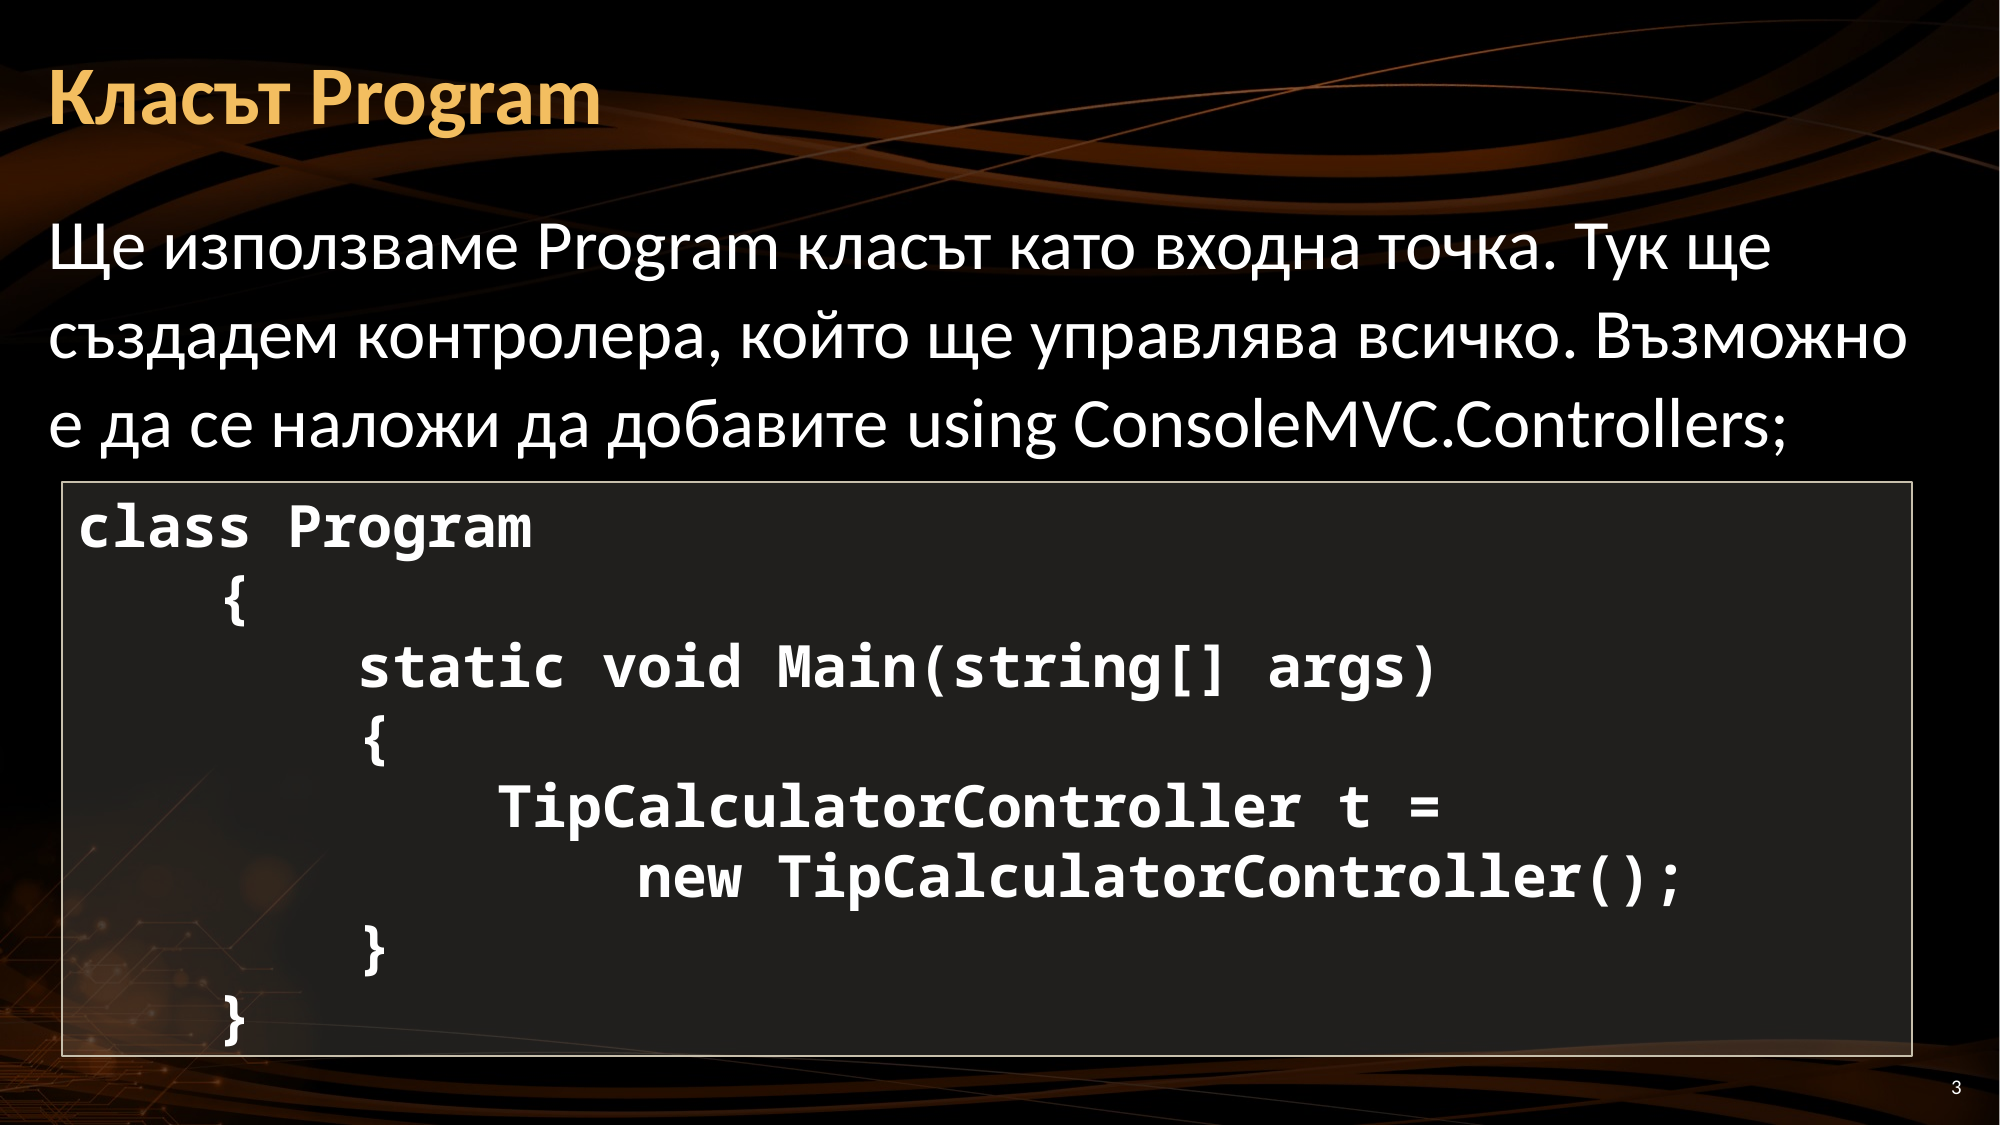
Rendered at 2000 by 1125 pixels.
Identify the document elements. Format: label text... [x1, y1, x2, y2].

title Класът Program [30, 6, 1968, 189]
slide_number 3 [1897, 1070, 1968, 1103]
list Ще използваме Program класът като входна точка. Тук ще създадем контролера, който ще управлява всичко. Възможно е да се наложи да добавите using ConsoleMVC.Controllers; [31, 189, 1968, 1000]
picture [0, 0, 2000, 1125]
text_box class Program { static void Main(string[] args) { TipCalculatorController t = new TipCalculatorController(); } } [62, 481, 1913, 1057]
